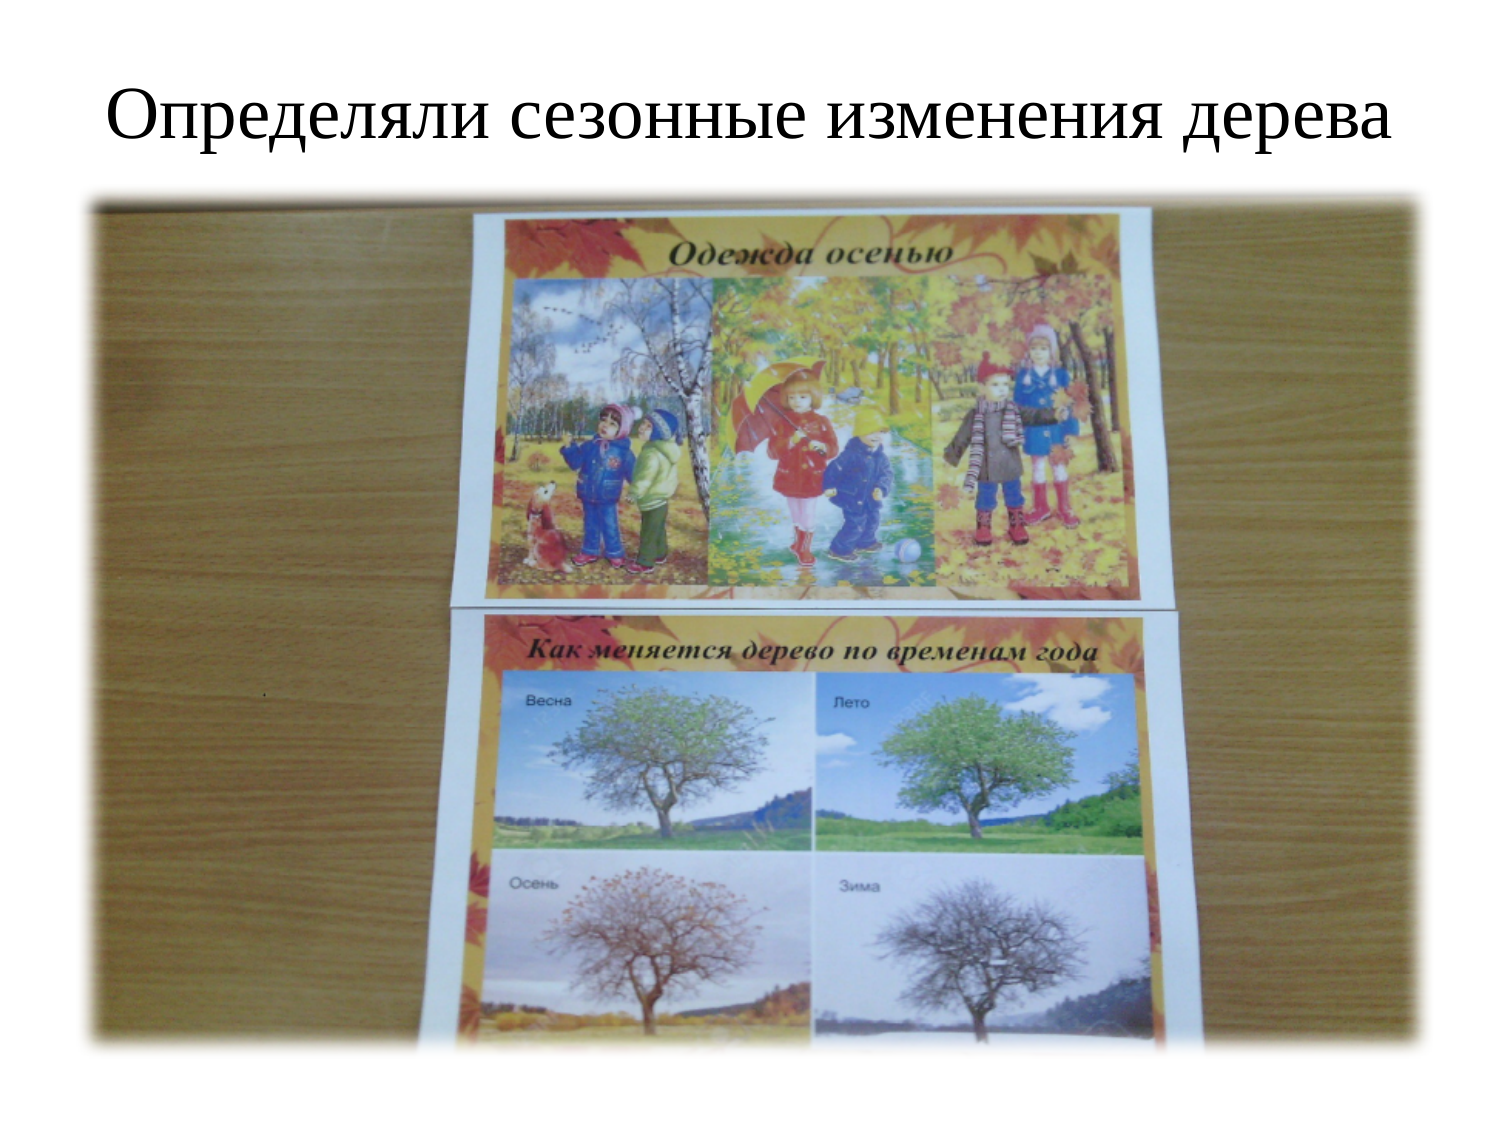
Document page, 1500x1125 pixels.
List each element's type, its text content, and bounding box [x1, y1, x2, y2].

title Определяли сезонные изменения дерева [75, 45, 1425, 173]
picture [76, 184, 1436, 1059]
